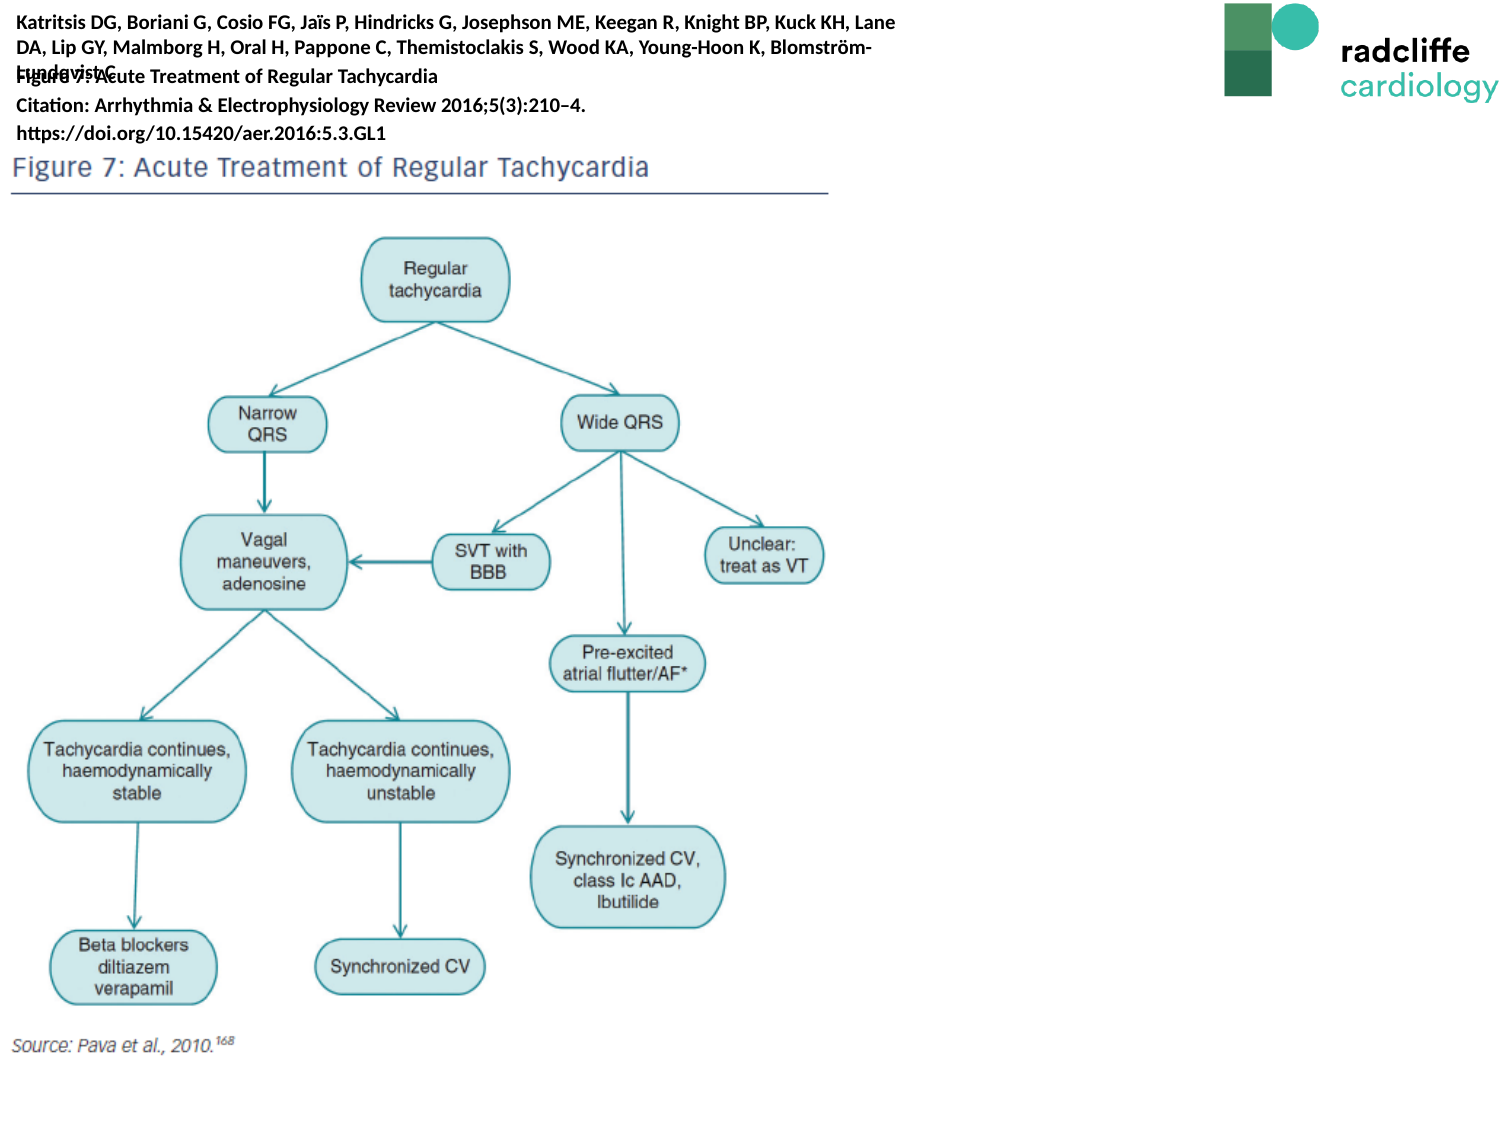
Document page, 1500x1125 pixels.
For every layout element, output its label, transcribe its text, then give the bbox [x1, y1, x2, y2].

text_box Figure 7: Acute Treatment of Regular Tachycardia [1, 54, 1224, 84]
text_box https://doi.org/10.15420/aer.2016:5.3.GL1 [1, 112, 1500, 153]
text_box Katritsis DG, Boriani G, Cosio FG, Jaïs P, Hindricks G, Josephson ME, Keegan R, Knight BP, Kuck KH, Lane DA, Lip GY, Malmborg H, Oral H, Pappone C, Themistoclakis S, Wood KA, Young-Hoon K, Blomström-Lundqvist C [1, 1, 939, 54]
picture [1224, 1, 1499, 104]
text_box Citation: Arrhythmia & Electrophysiology Review 2016;5(3):210–4. [1, 84, 1500, 112]
picture [1, 145, 833, 1084]
